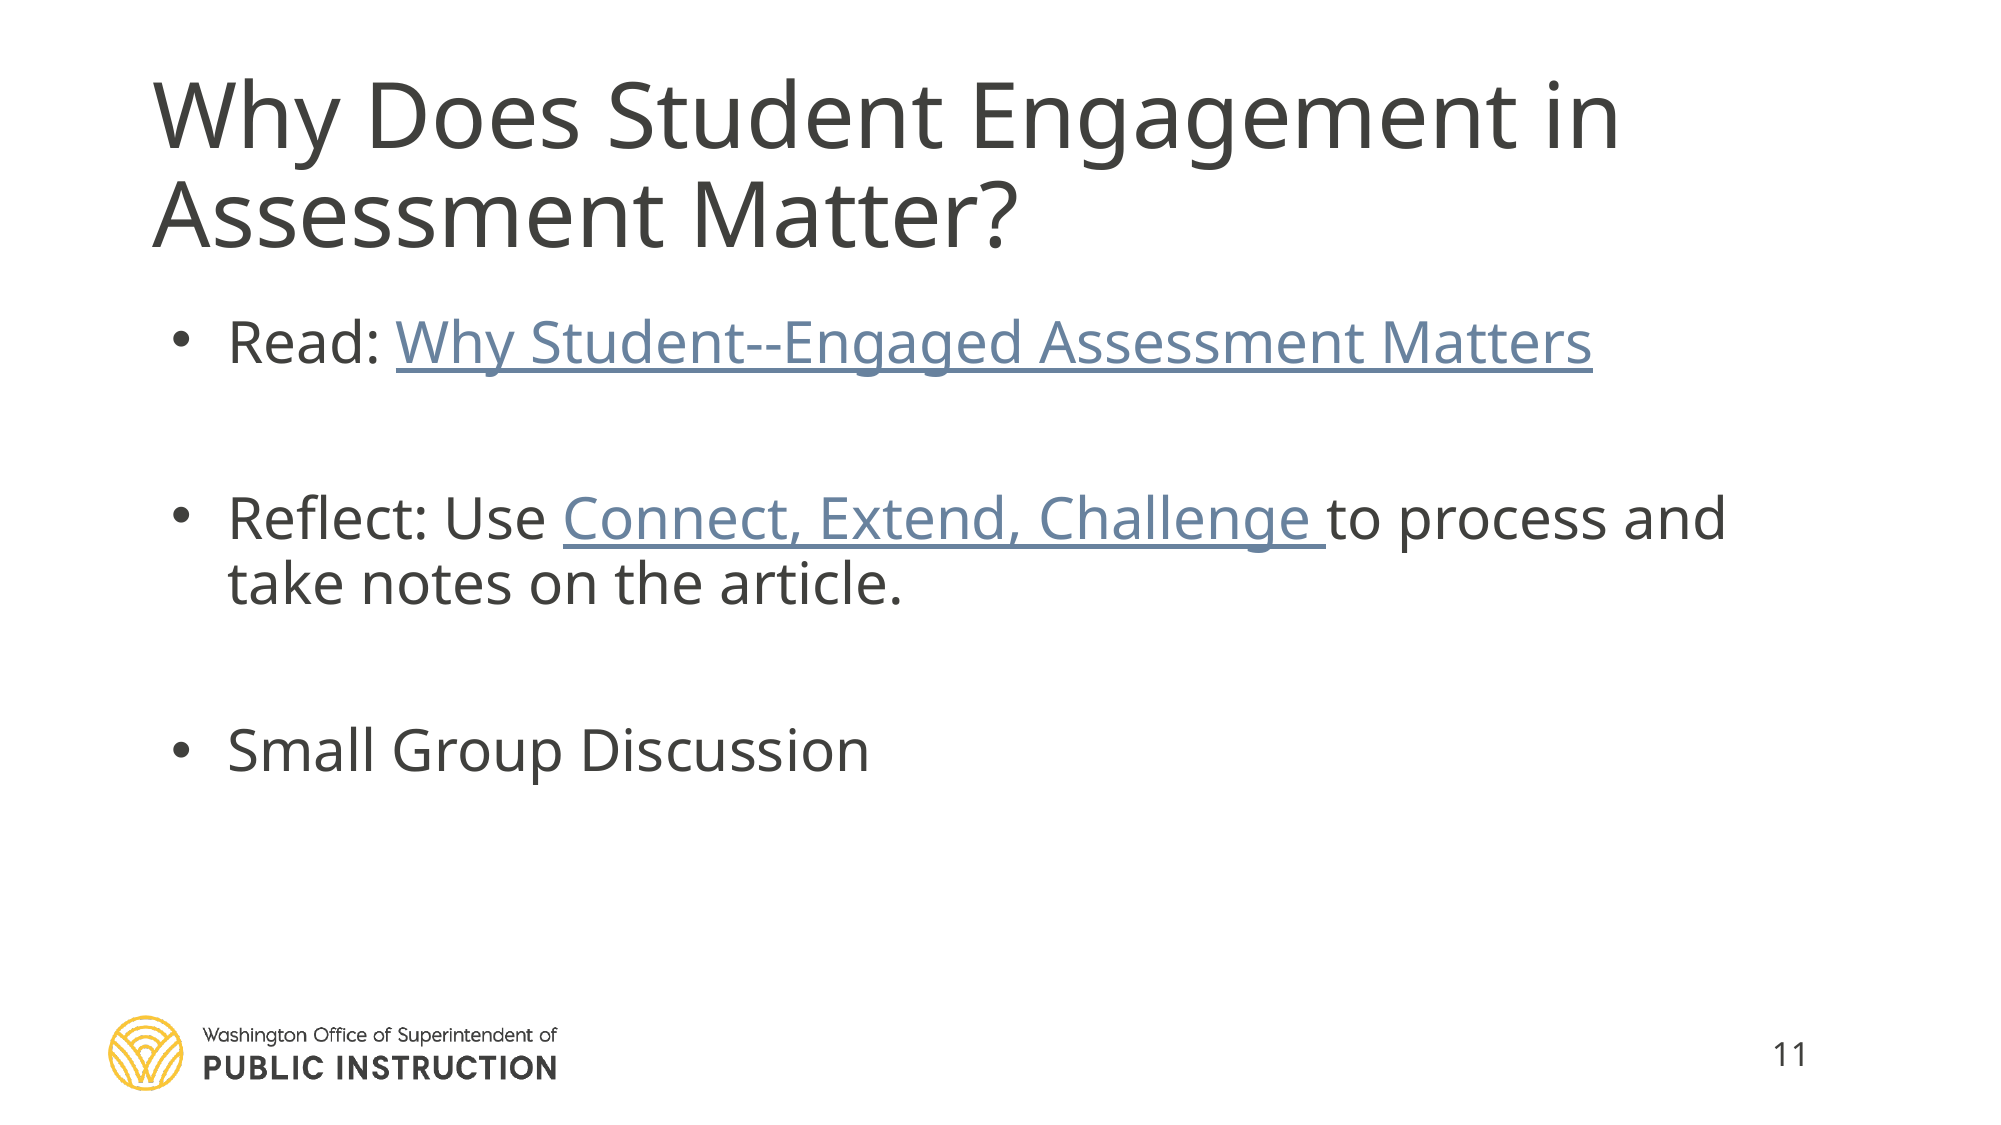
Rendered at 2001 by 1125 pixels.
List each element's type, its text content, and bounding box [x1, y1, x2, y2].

title Why Does Student Engagement in Assessment Matter? [137, 59, 1863, 278]
picture [108, 1015, 558, 1091]
slide_number 11 [1756, 1025, 1863, 1086]
list Read: Why Student-‐Engaged Assessment Matters Reflect: Use Connect, Extend, Challenge to process and take notes on the article. Small Group Discussion [137, 299, 1863, 998]
